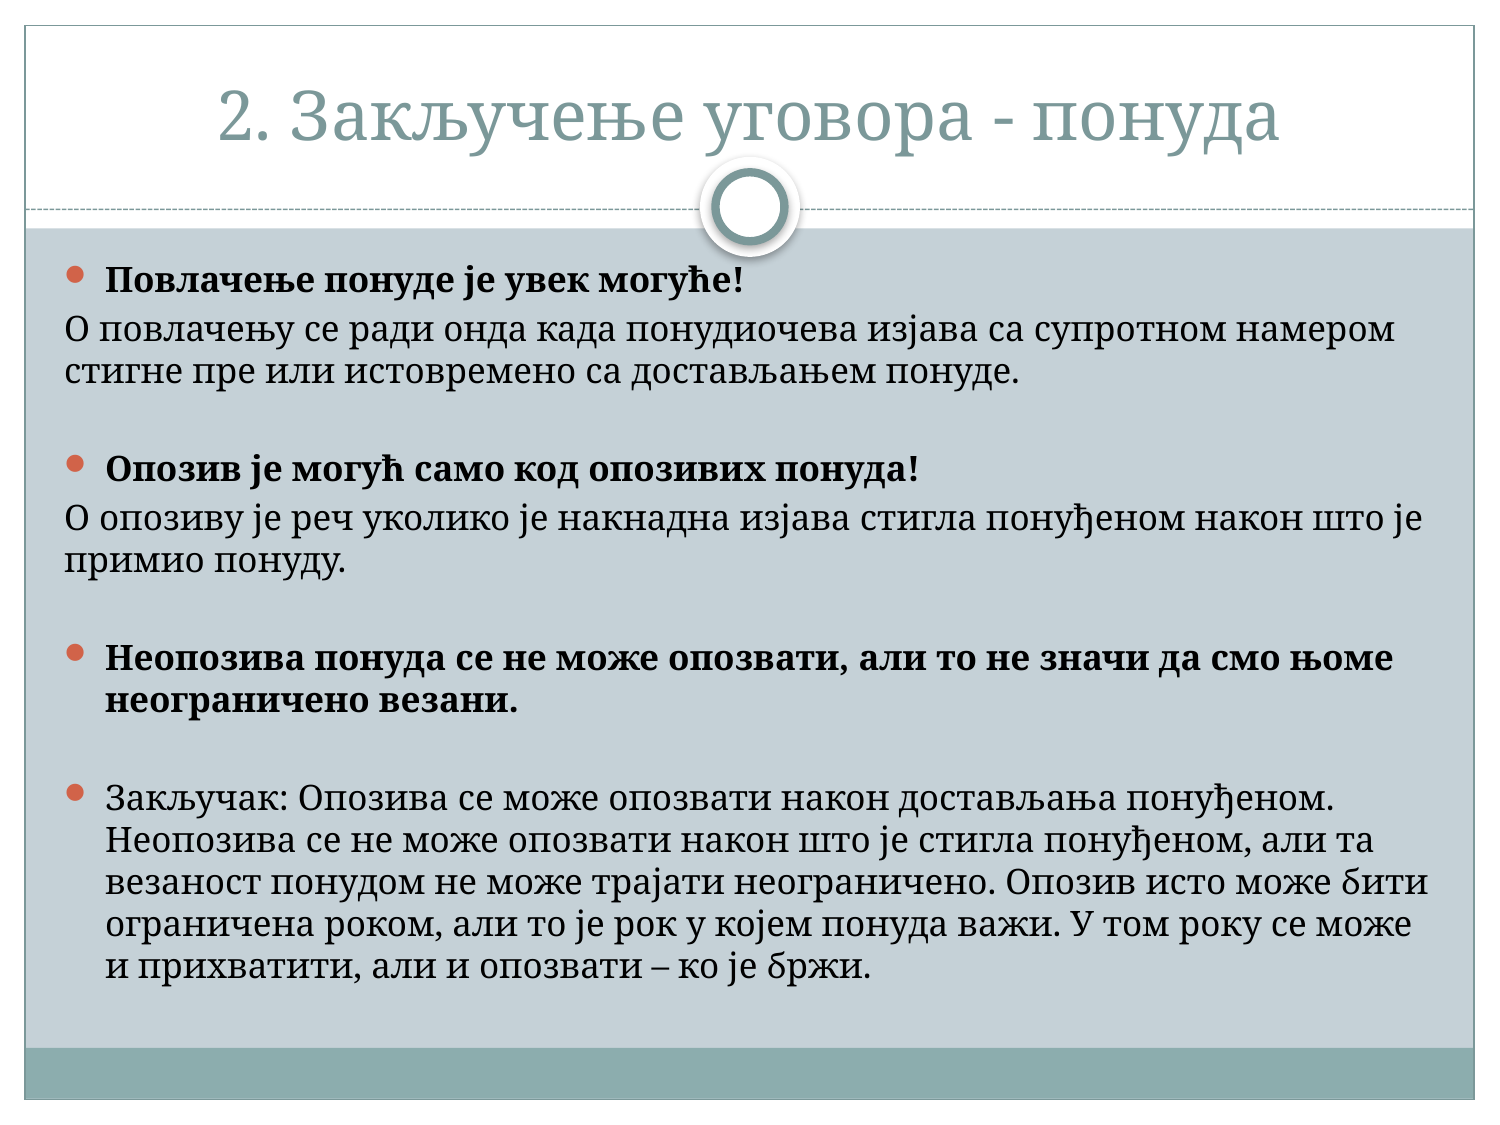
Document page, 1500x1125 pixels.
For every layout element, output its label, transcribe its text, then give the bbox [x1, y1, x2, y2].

title 2. Закључење уговора - понуда [49, 37, 1450, 162]
list Повлачење понуде је увек могуће! О повлачењу се ради онда када понудиочева изјава са супротном намером стигне пре или истовремено са достављањем понуде. Опозив је могућ само код опозивих понуда! О опозиву је реч уколико је накнадна изјава стигла понуђеном након што је примио понуду. Неопозива понуда се не може опозвати, али то не значи да смо њоме неограничено везани. Закључак: Опозива се може опозвати након достављања понуђеном. Неопозива се не може опозвати након што је стигла понуђеном, али та везаност понудом не може трајати неограничено. Опозив исто може бити ограничена роком, али то је рок у којем понуда важи. У том року се може и прихватити, али и опозвати – ко је бржи. [49, 250, 1445, 1001]
